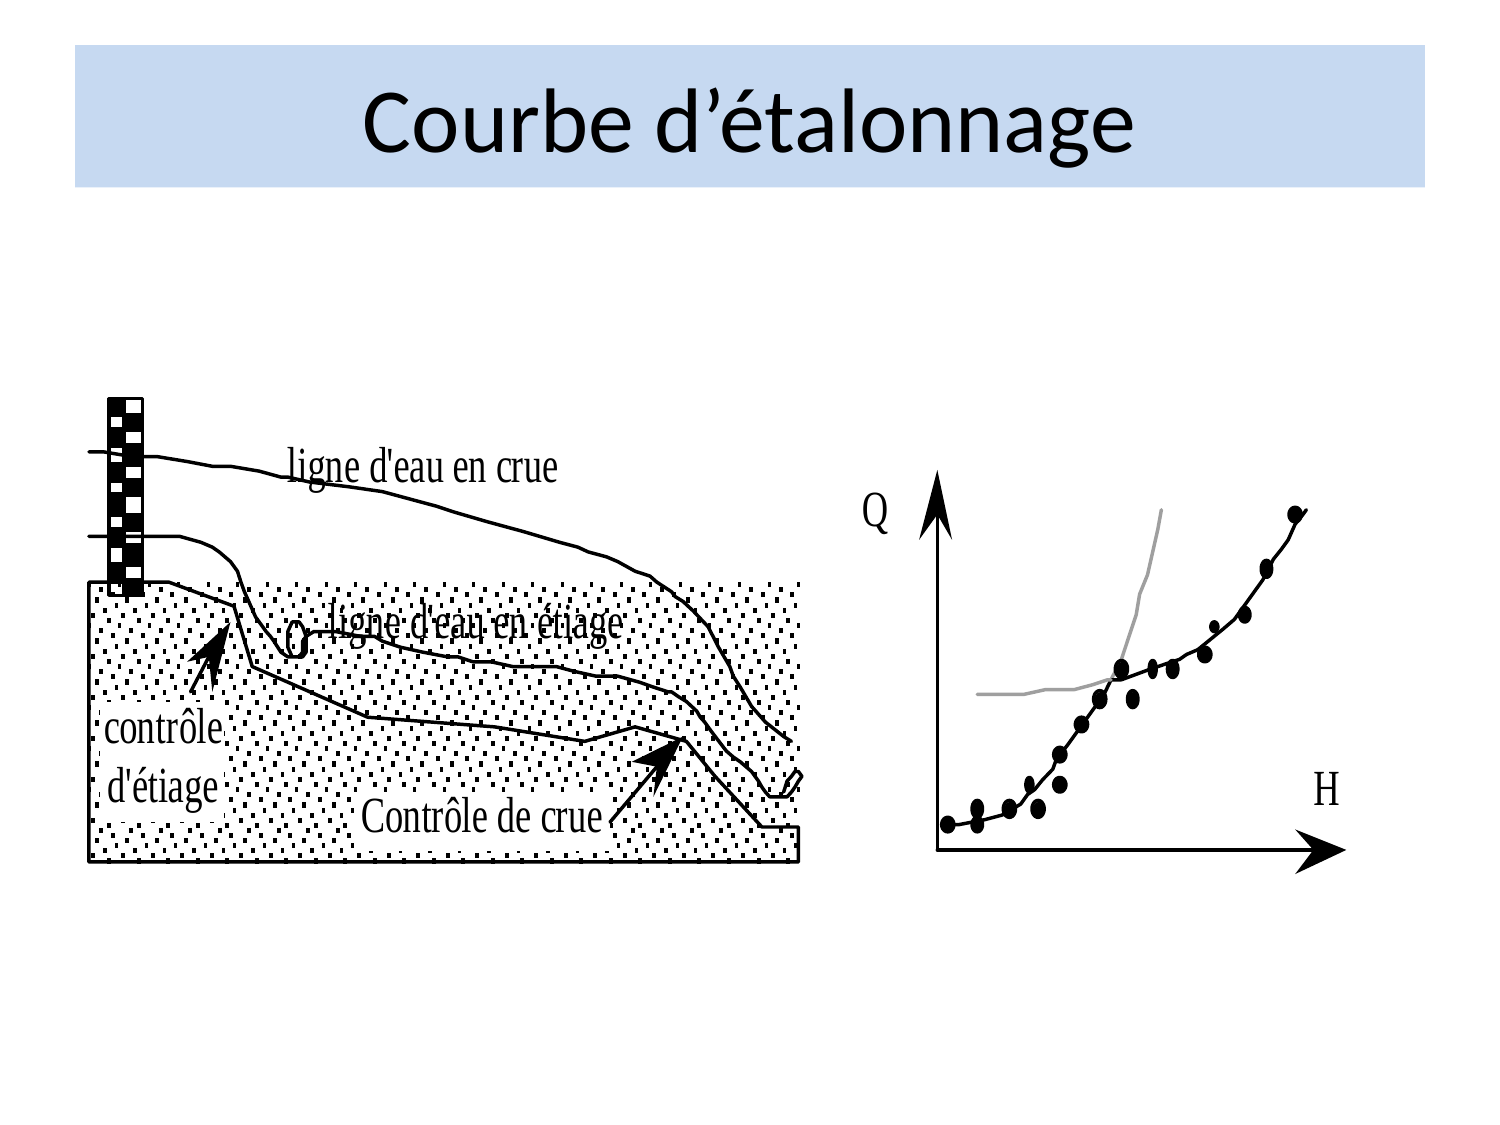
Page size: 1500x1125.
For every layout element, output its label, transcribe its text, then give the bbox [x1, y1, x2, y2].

title Courbe d’étalonnage [75, 45, 1425, 188]
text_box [81, 386, 1468, 880]
